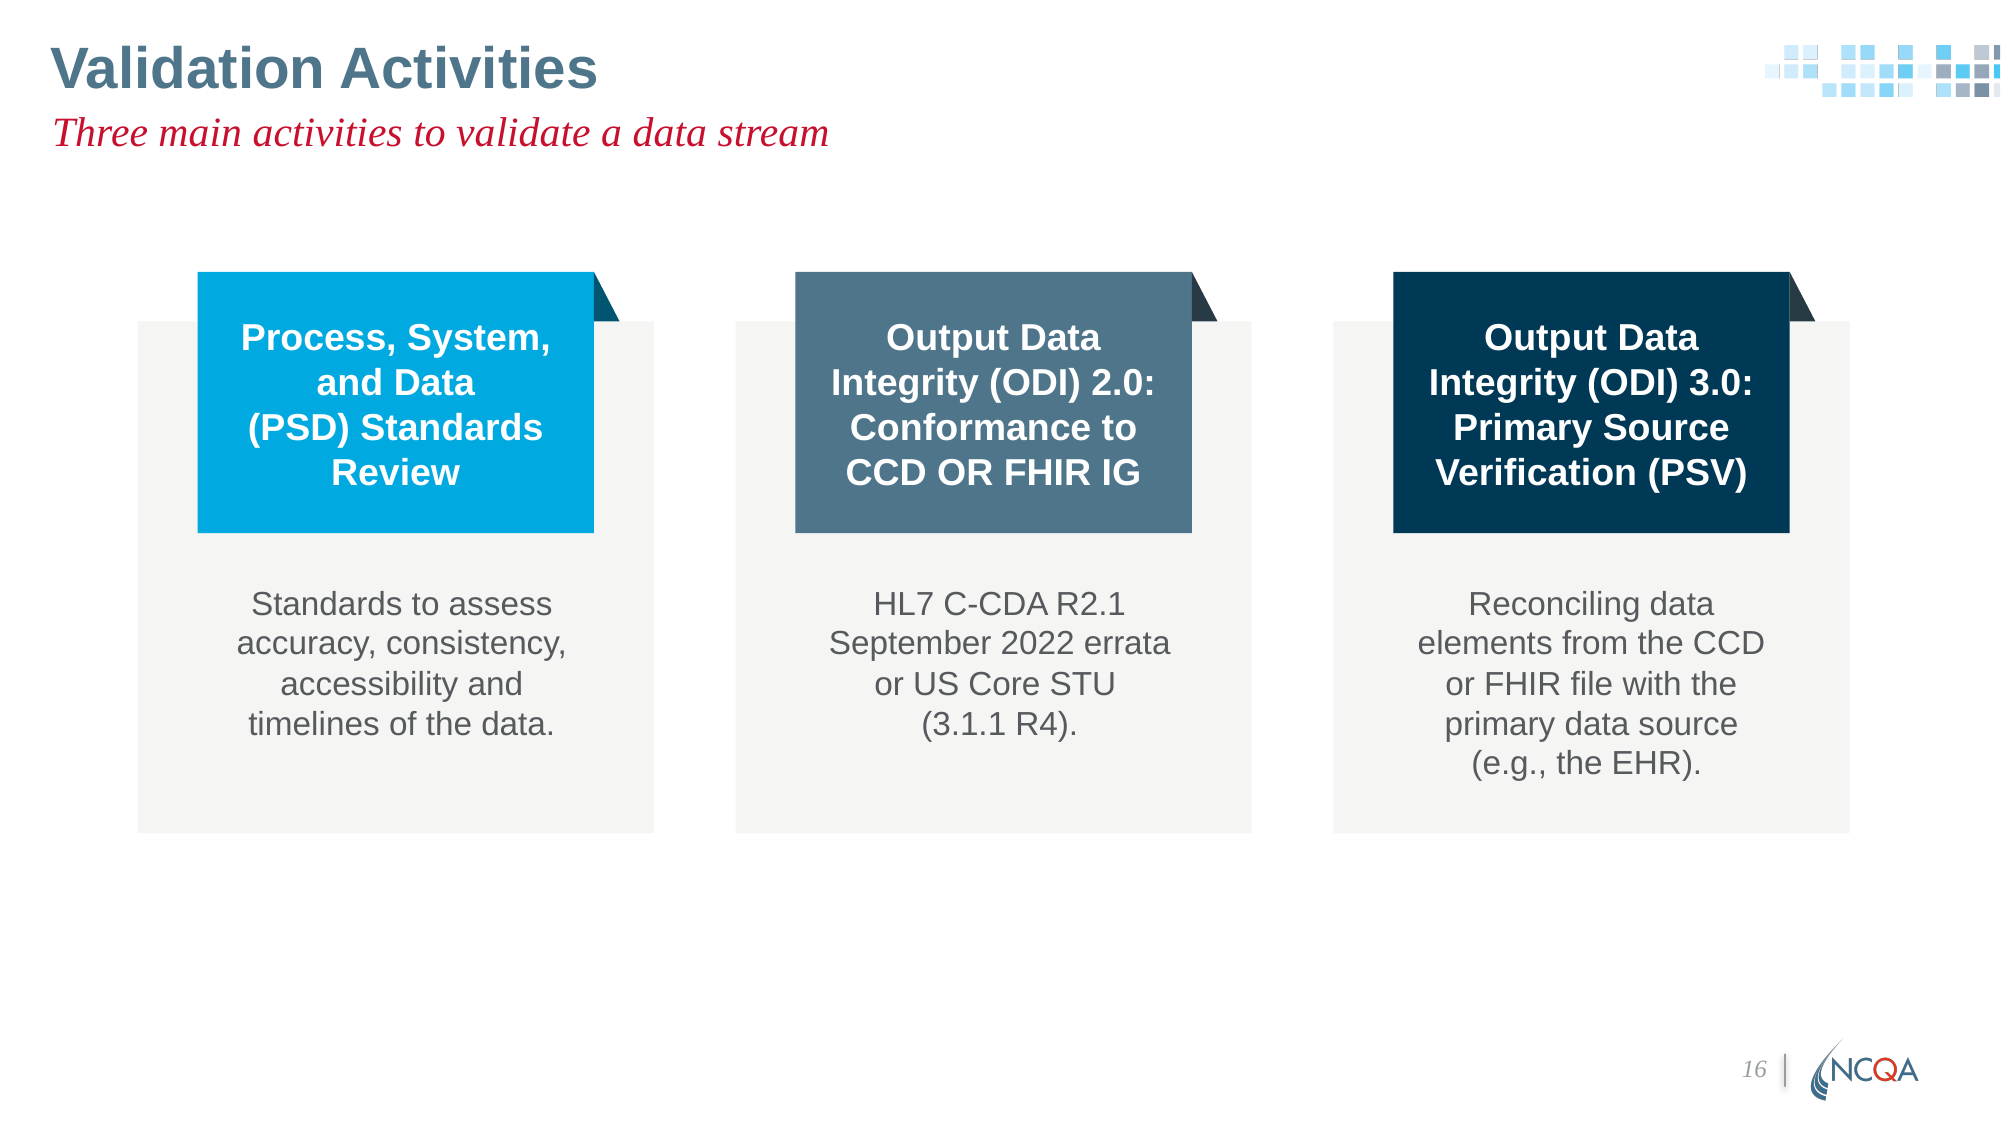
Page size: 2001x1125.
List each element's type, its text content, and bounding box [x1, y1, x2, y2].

text_box [1787, 269, 1818, 324]
text_box [733, 319, 1254, 835]
text_box [591, 269, 622, 324]
text_box Standards to assess accuracy, consistency, accessibility and timelines of the data. [203, 574, 601, 749]
title Validation Activities [50, 38, 1950, 100]
list Three main activities to validate a data stream [50, 110, 1950, 165]
text_box [136, 319, 656, 835]
picture [1800, 1033, 1932, 1108]
text_box [1189, 269, 1220, 324]
text_box Process, System, and Data (PSD) Standards Review [197, 271, 594, 534]
text_box HL7 C-CDA R2.1 September 2022 errata or US Core STU (3.1.1 R4). [801, 574, 1199, 749]
text_box [1331, 319, 1852, 835]
slide_number 16 [1648, 1054, 1767, 1083]
picture [1950, 45, 2001, 97]
text_box Reconciling data elements from the CCD or FHIR file with the primary data source (e.g., the EHR). [1393, 574, 1790, 789]
text_box Output Data Integrity (ODI) 3.0: Primary Source Verification (PSV) [1393, 271, 1790, 534]
text_box Output Data Integrity (ODI) 2.0: Conformance to CCD OR FHIR IG [795, 271, 1192, 534]
